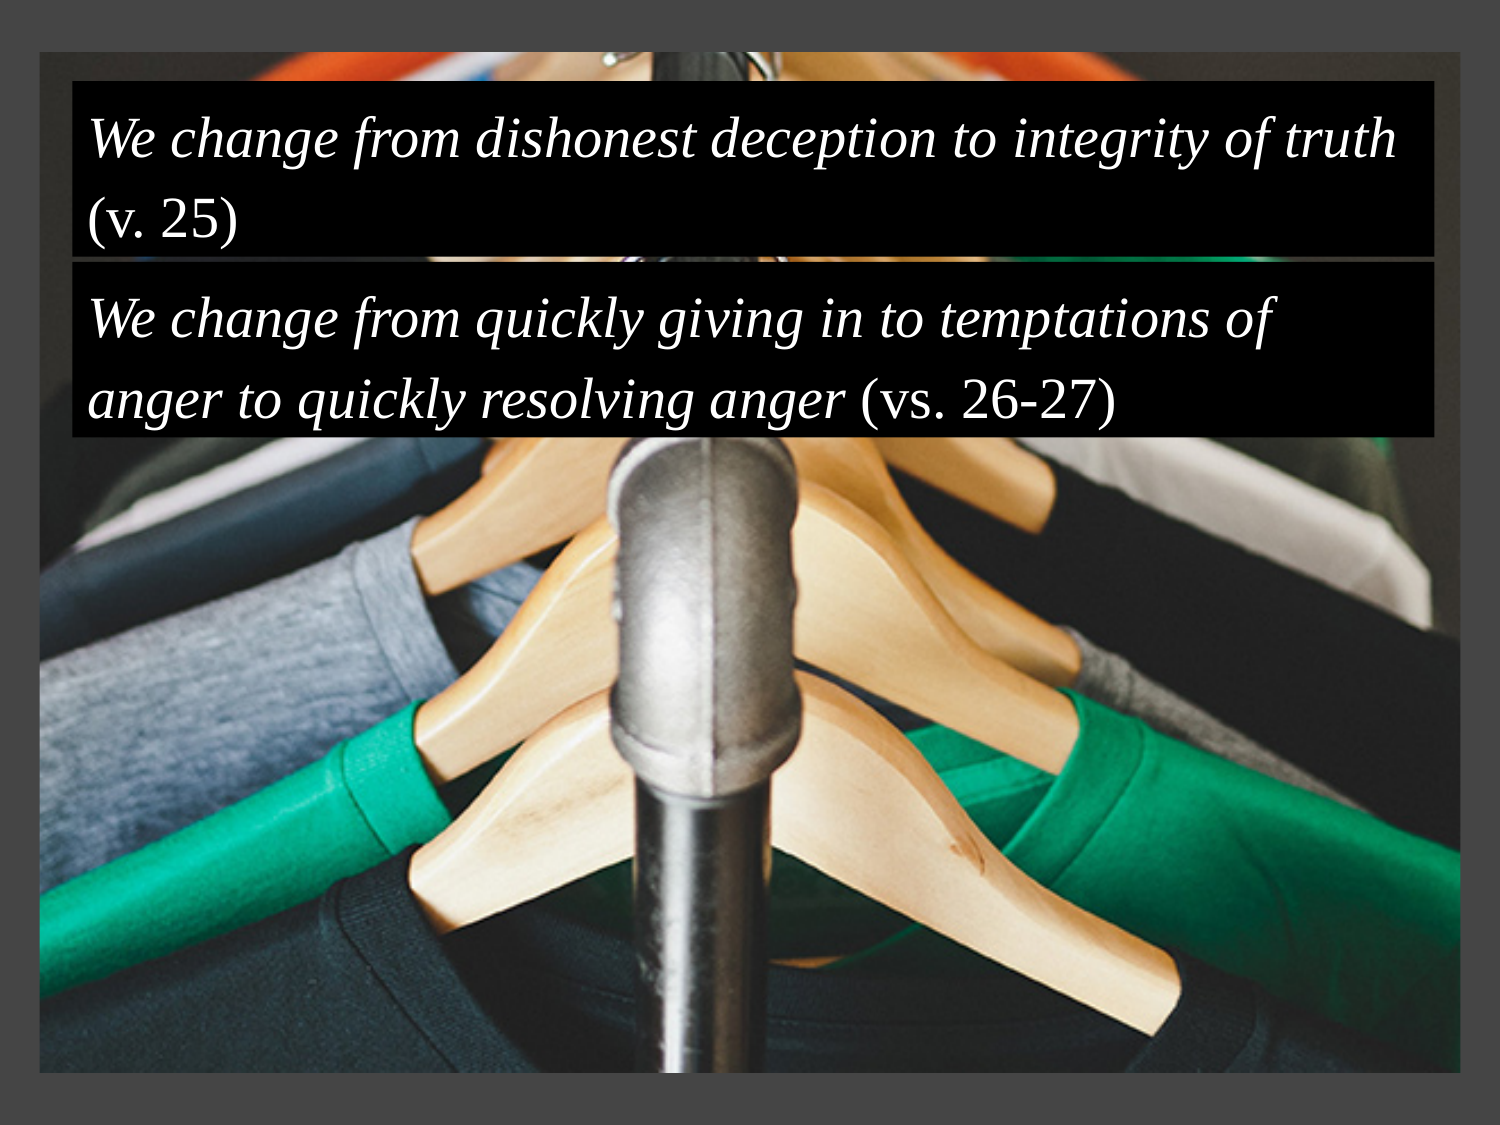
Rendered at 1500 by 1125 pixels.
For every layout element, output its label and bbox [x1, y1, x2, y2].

picture [39, 52, 1461, 1073]
